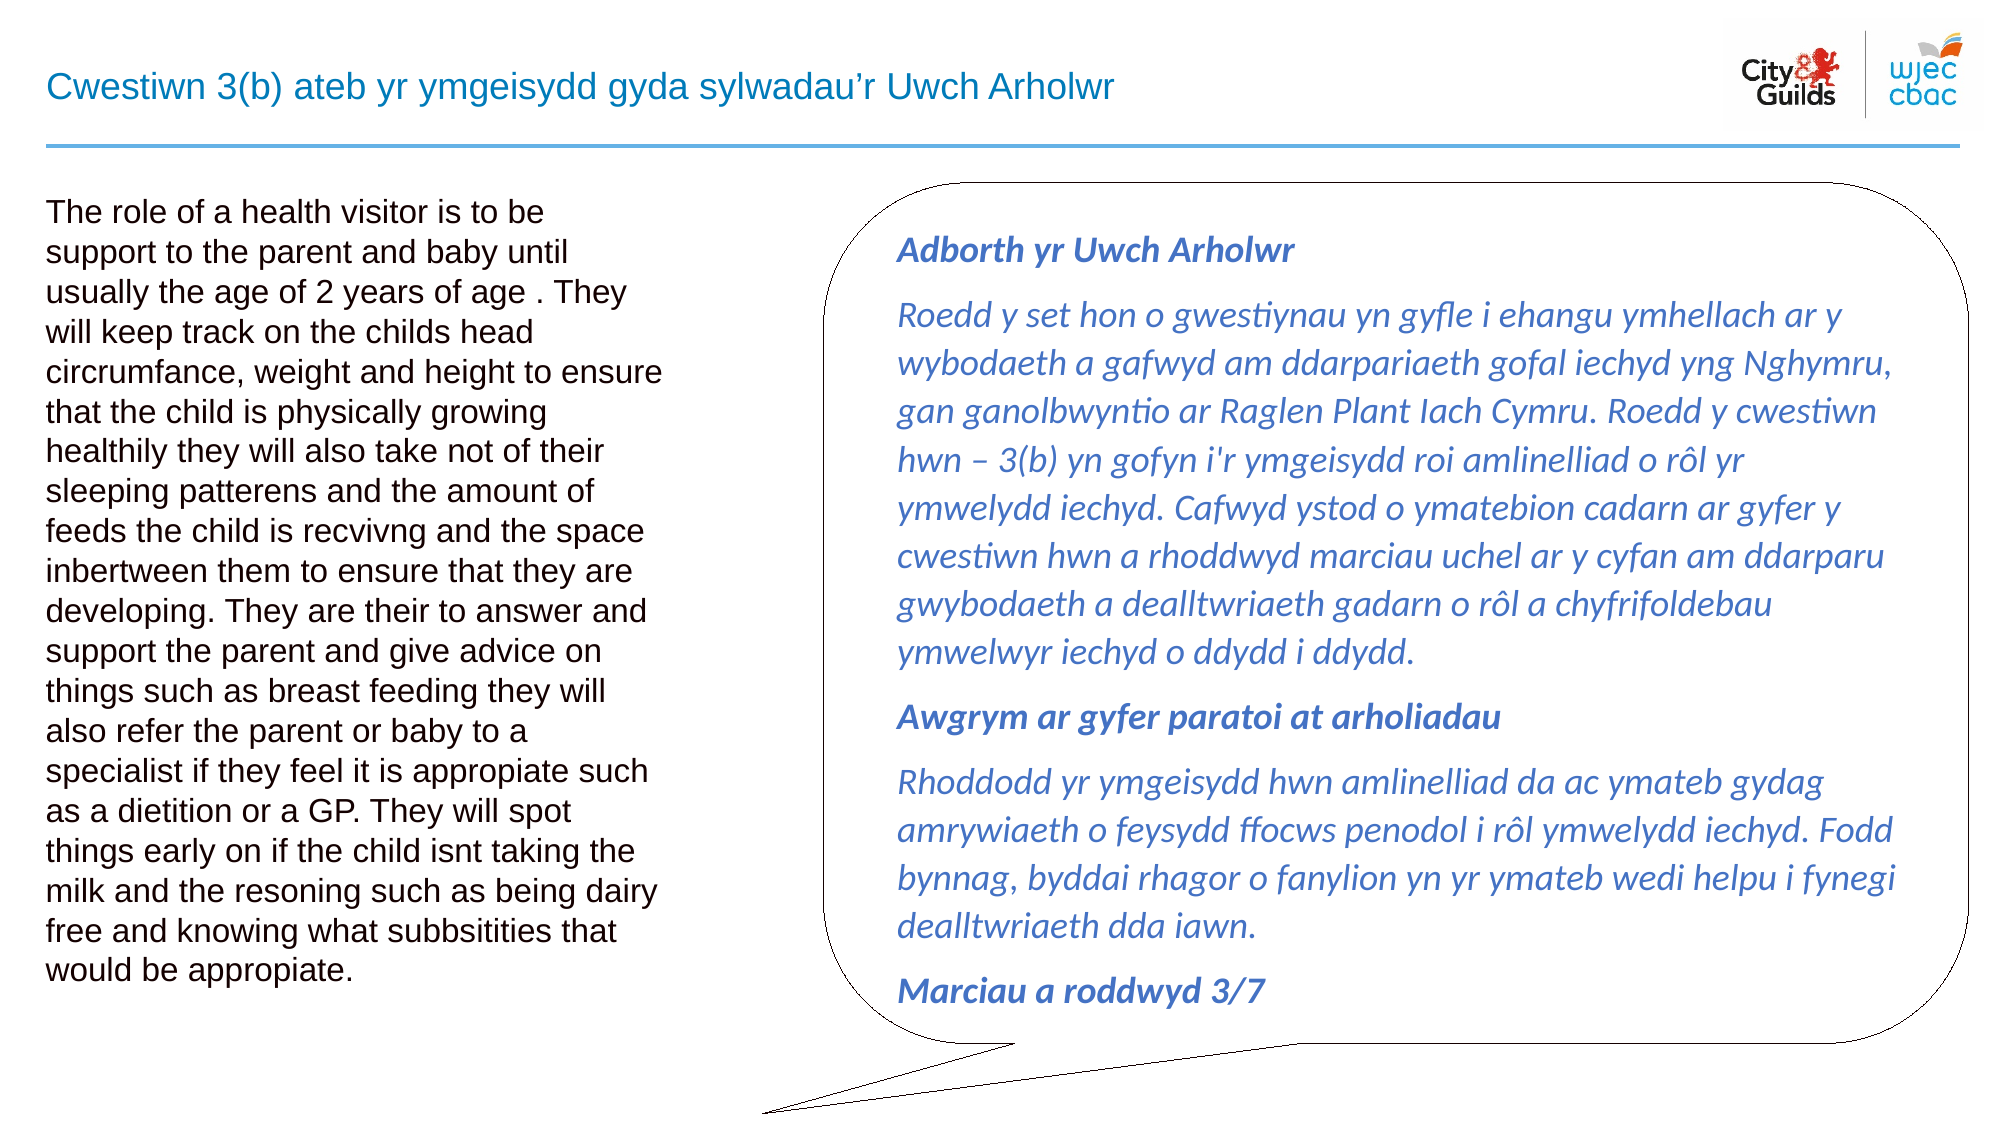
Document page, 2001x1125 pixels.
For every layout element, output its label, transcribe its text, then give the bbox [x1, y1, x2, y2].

text_box The role of a health visitor is to be support to the parent and baby until usually the age of 2 years of age . They will keep track on the childs head circrumfance, weight and height to ensure that the child is physically growing healthily they will also take not of their sleeping patterens and the amount of feeds the child is recvivng and the space inbertween them to ensure that they are developing. They are their to answer and support the parent and give advice on things such as breast feeding they will also refer the parent or baby to a specialist if they feel it is appropiate such as a dietition or a GP. They will spot things early on if the child isnt taking the milk and the resoning such as being dairy free and knowing what subbsitities that would be appropiate. [30, 182, 680, 996]
text_box [762, 1019, 1906, 1114]
text_box [1919, 217, 1969, 1009]
picture [1723, 18, 1984, 131]
text_box [823, 182, 1915, 1016]
title Cwestiwn 3(b) ateb yr ymgeisydd gyda sylwadau’r Uwch Arholwr [46, 34, 1724, 108]
text_box Adborth yr Uwch Arholwr​ Roedd y set hon o gwestiynau yn gyfle i ehangu ymhellach ar y wybodaeth a gafwyd am ddarpariaeth gofal iechyd yng Nghymru, gan ganolbwyntio ar Raglen Plant Iach Cymru. Roedd y cwestiwn hwn – 3(b) yn gofyn i'r ymgeisydd roi amlinelliad o rôl yr ymwelydd iechyd. Cafwyd ystod o ymatebion cadarn ar gyfer y cwestiwn hwn a rhoddwyd marciau uchel ar y cyfan am ddarparu gwybodaeth a dealltwriaeth gadarn o rôl a chyfrifoldebau ymwelwyr iechyd o ddydd i ddydd. Awgrym ar gyfer paratoi at arholiadau Rhoddodd yr ymgeisydd hwn amlinelliad da ac ymateb gydag amrywiaeth o feysydd ffocws penodol i rôl ymwelydd iechyd. Fodd bynnag, byddai rhagor o fanylion yn yr ymateb wedi helpu i fynegi dealltwriaeth dda iawn. Marciau a roddwyd 3/7 [882, 214, 1919, 1019]
